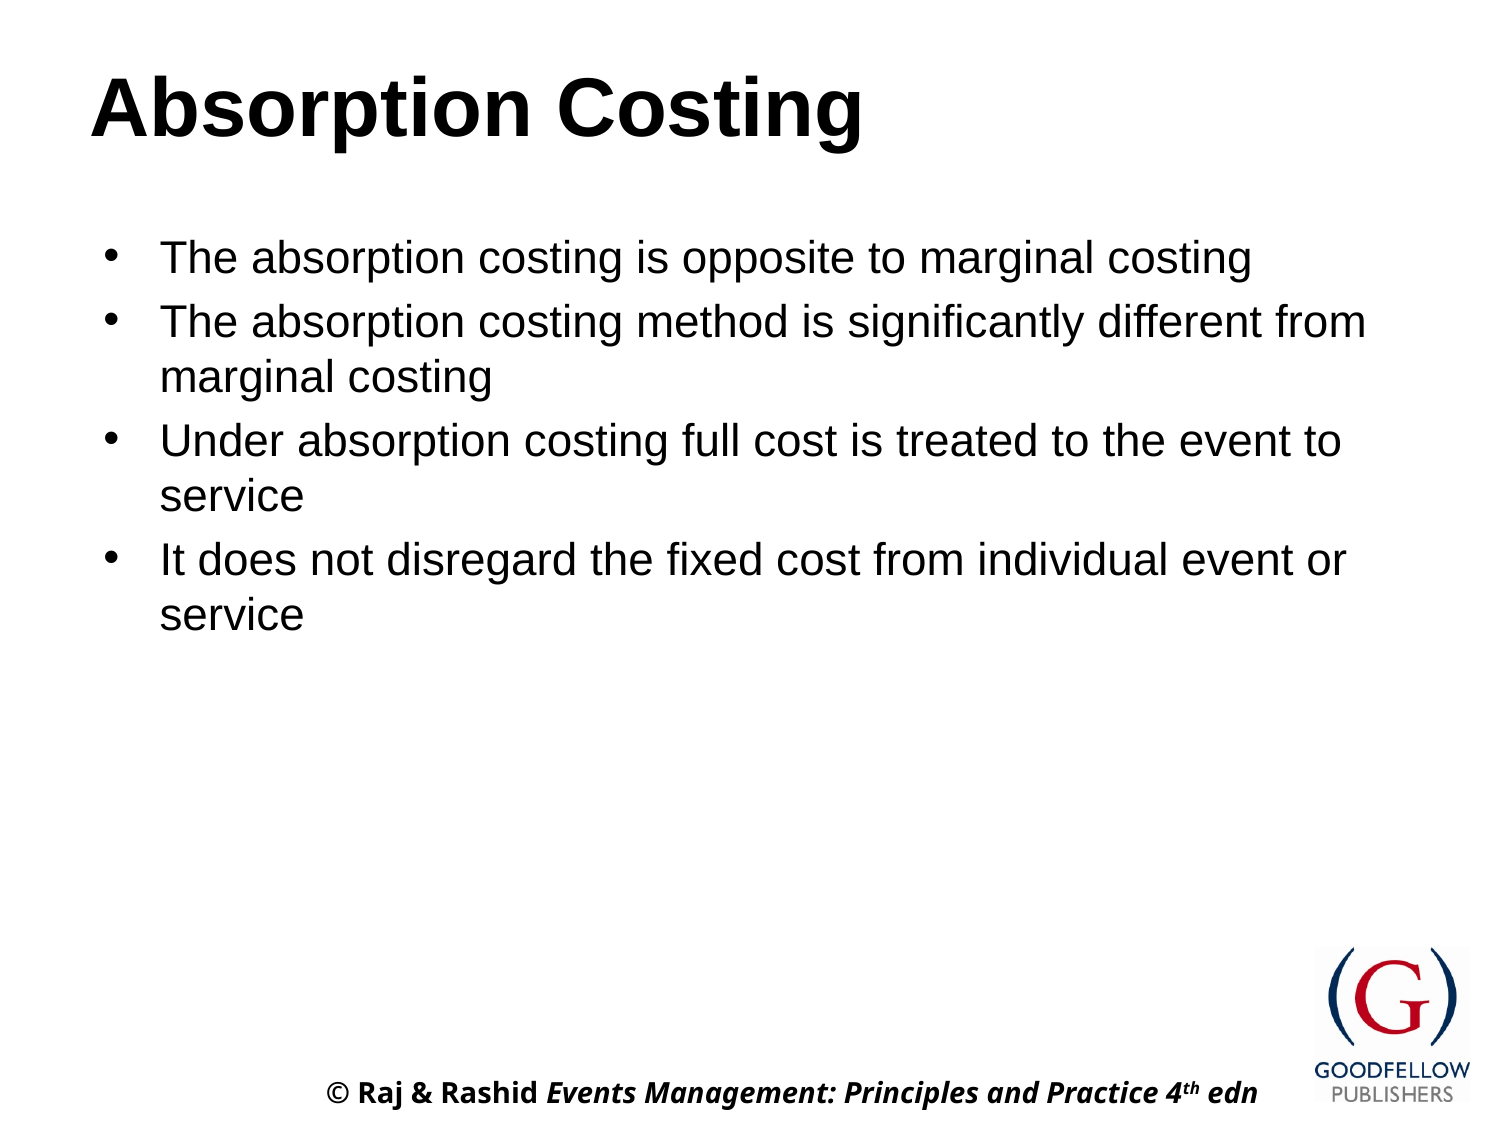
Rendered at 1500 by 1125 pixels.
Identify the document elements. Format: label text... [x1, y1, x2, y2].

title Absorption Costing [75, 45, 1425, 197]
list The absorption costing is opposite to marginal costing The absorption costing method is significantly different from marginal costing Under absorption costing full cost is treated to the event to service It does not disregard the fixed cost from individual event or service [88, 219, 1439, 1010]
picture [1315, 947, 1470, 1102]
